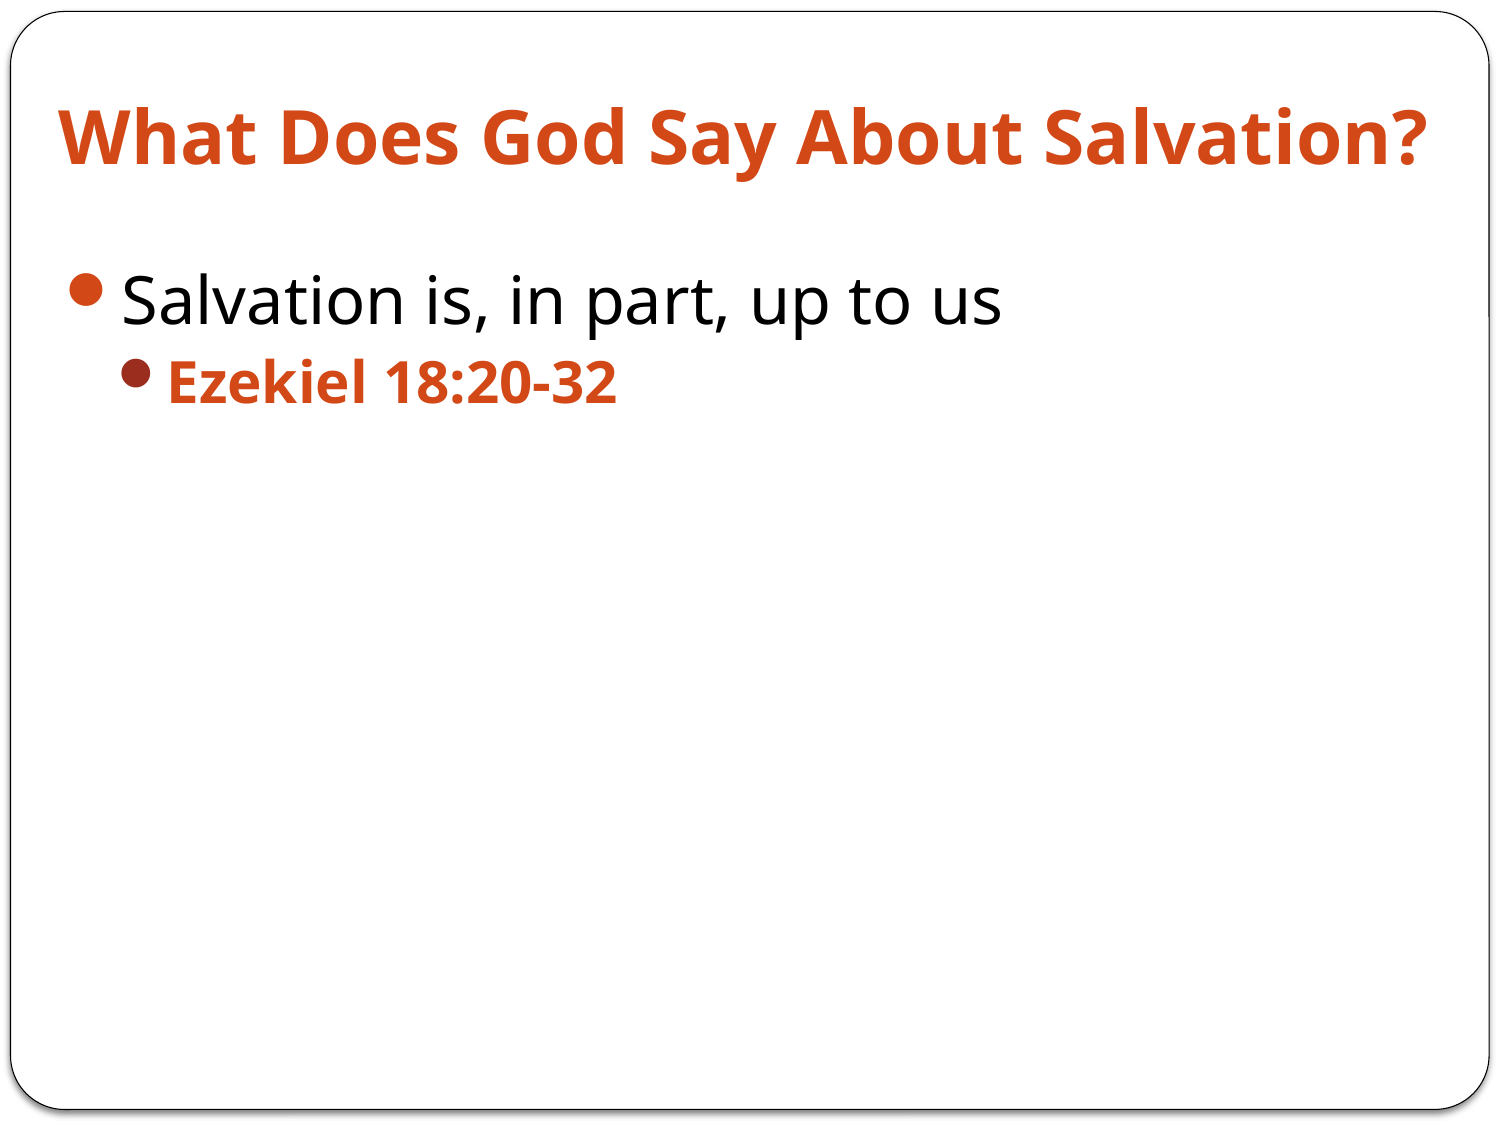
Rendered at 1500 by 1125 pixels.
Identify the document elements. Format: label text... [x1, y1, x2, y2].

title What Does God Say About Salvation? [24, 45, 1463, 233]
list Salvation is, in part, up to us Ezekiel 18:20-32 [50, 249, 1425, 1088]
